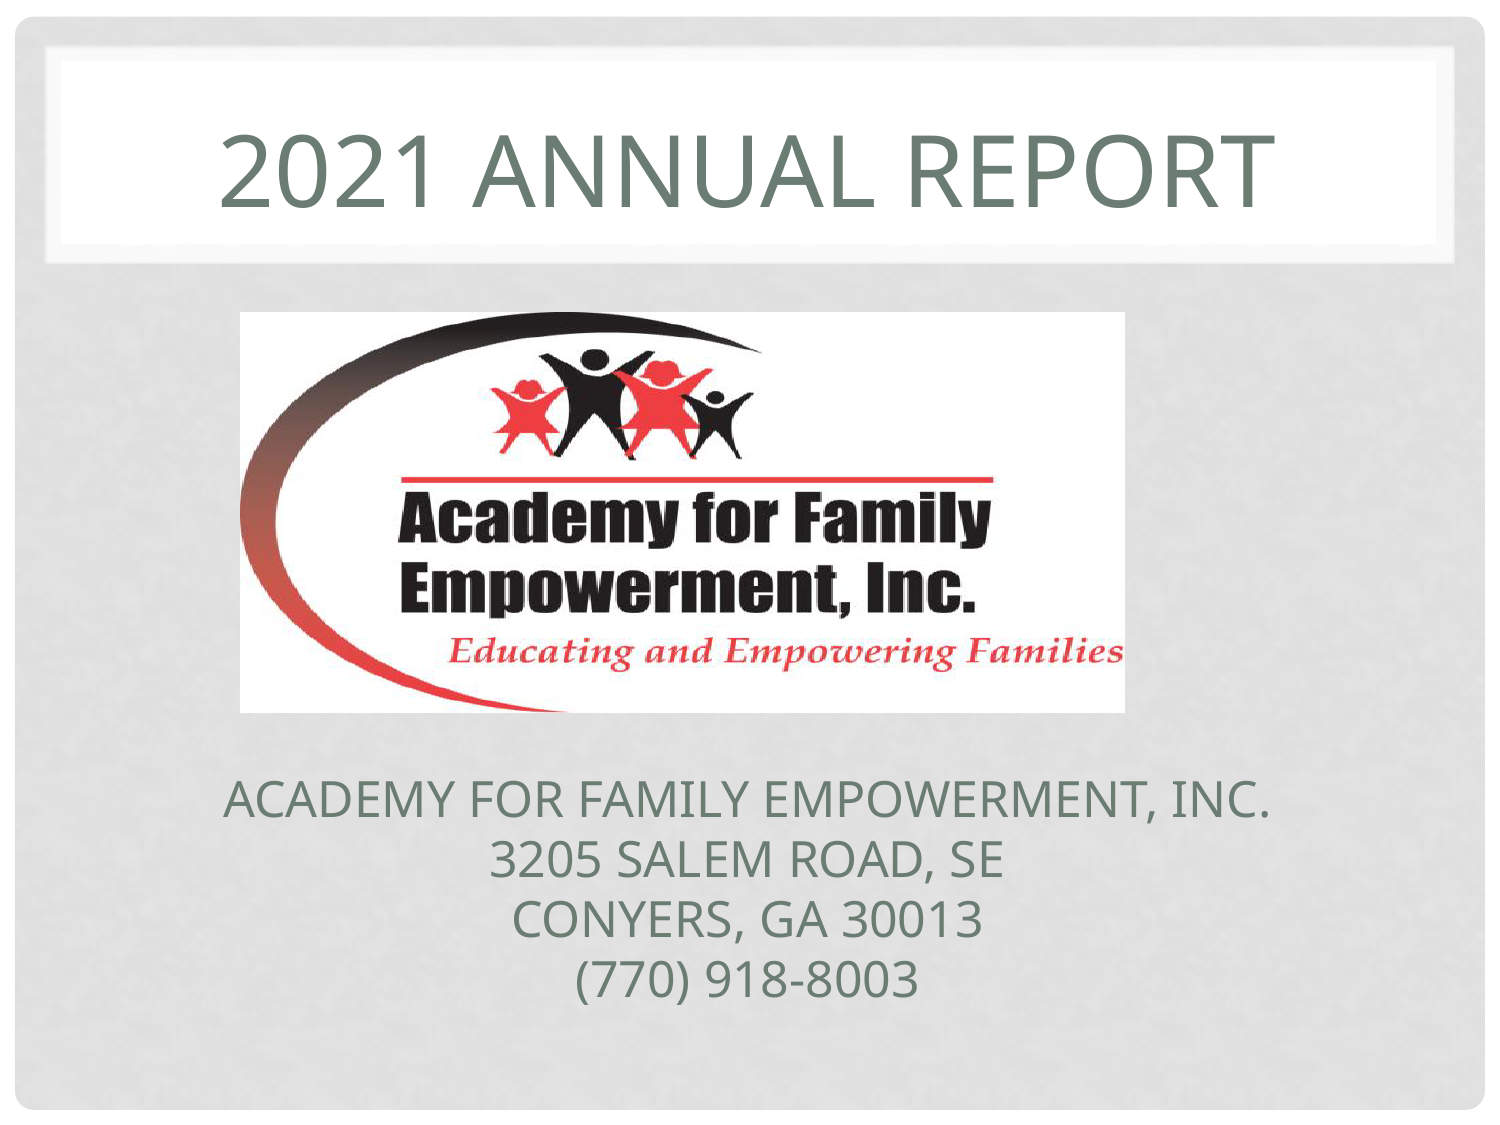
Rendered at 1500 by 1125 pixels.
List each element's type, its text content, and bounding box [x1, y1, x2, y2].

title 2021 ANNUAL Report Academy for Family Empowerment, Inc. 3205 Salem Road, SE Conyers, GA 30013 (770) 918-8003 [69, 66, 1425, 238]
picture [240, 312, 1126, 713]
